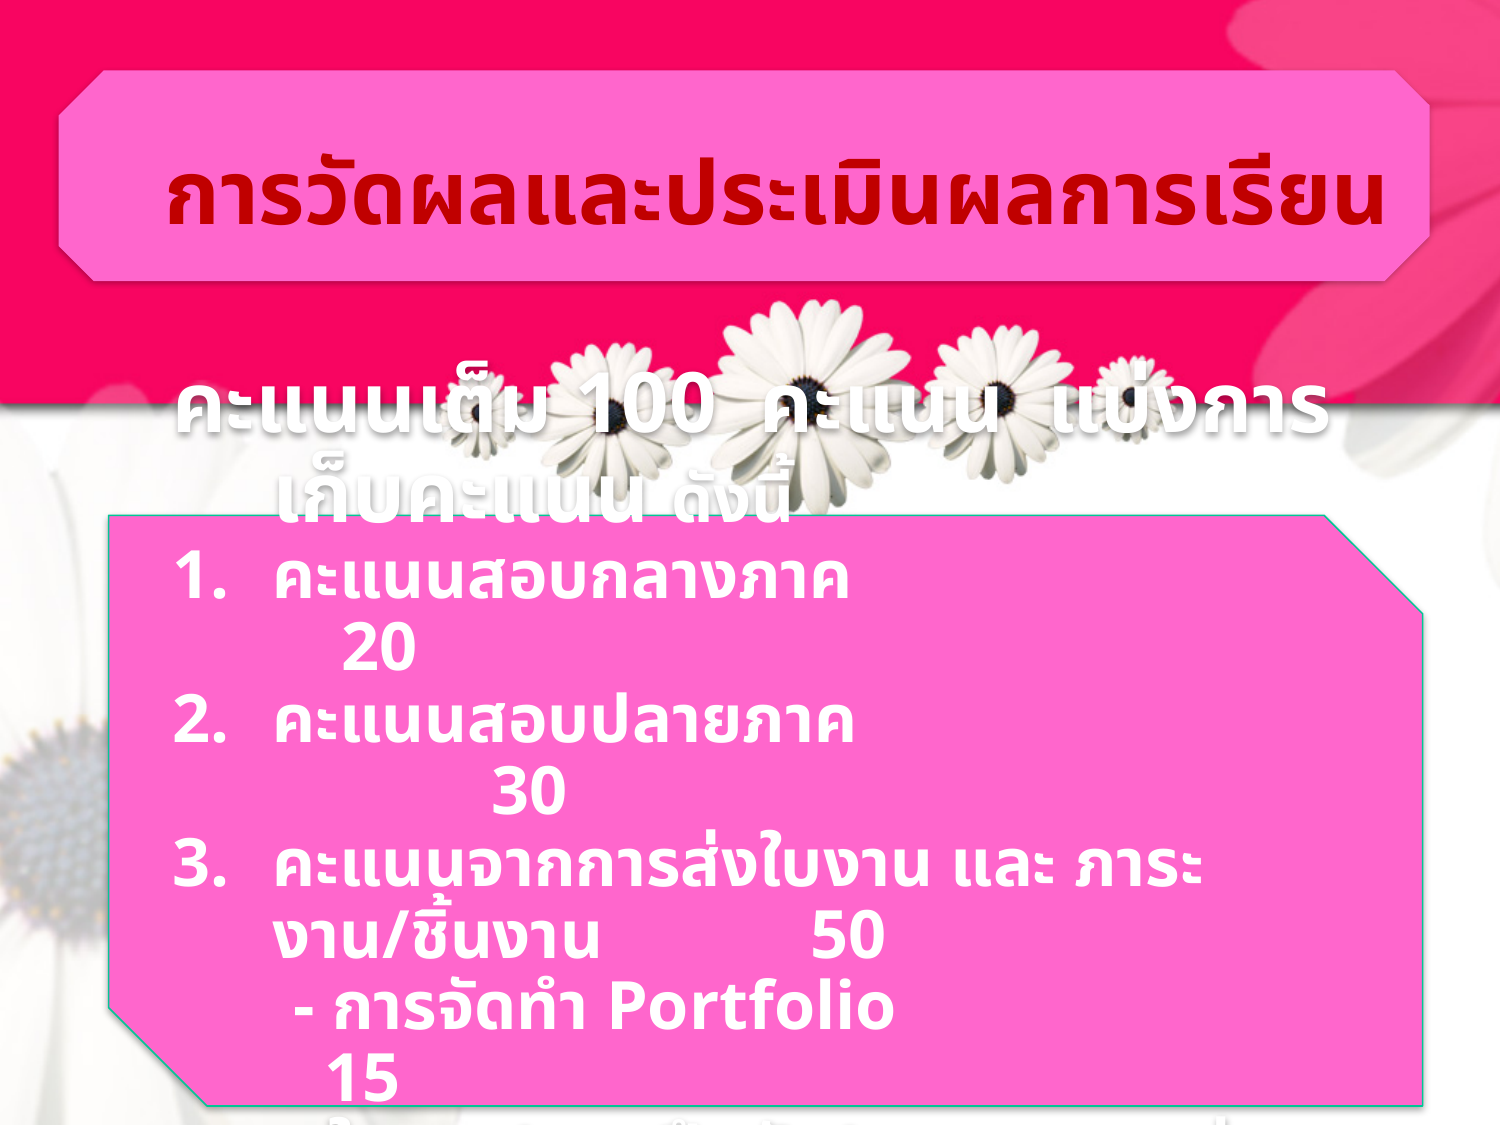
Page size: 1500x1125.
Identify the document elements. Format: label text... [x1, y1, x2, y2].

text_box [58, 70, 1420, 282]
picture [0, 0, 1500, 1125]
text_box [1425, 100, 1430, 241]
text_box คะแนนเต็ม 100 คะแนน แบ่งการเก็บคะแนน ดังนี้ คะแนนสอบกลางภาค 20 คะแนนสอบปลายภาค 30 คะแนนจากการส่งใบงาน และ ภาระงาน/ชิ้นงาน 50 - การจัดทำ Portfolio 15 - ใบงาน/แบบฝึกหัด/แบบทดสอบก่อน-หลัง 35 [107, 514, 1424, 1107]
text_box การวัดผลและประเมินผลการเรียน [149, 95, 1425, 283]
